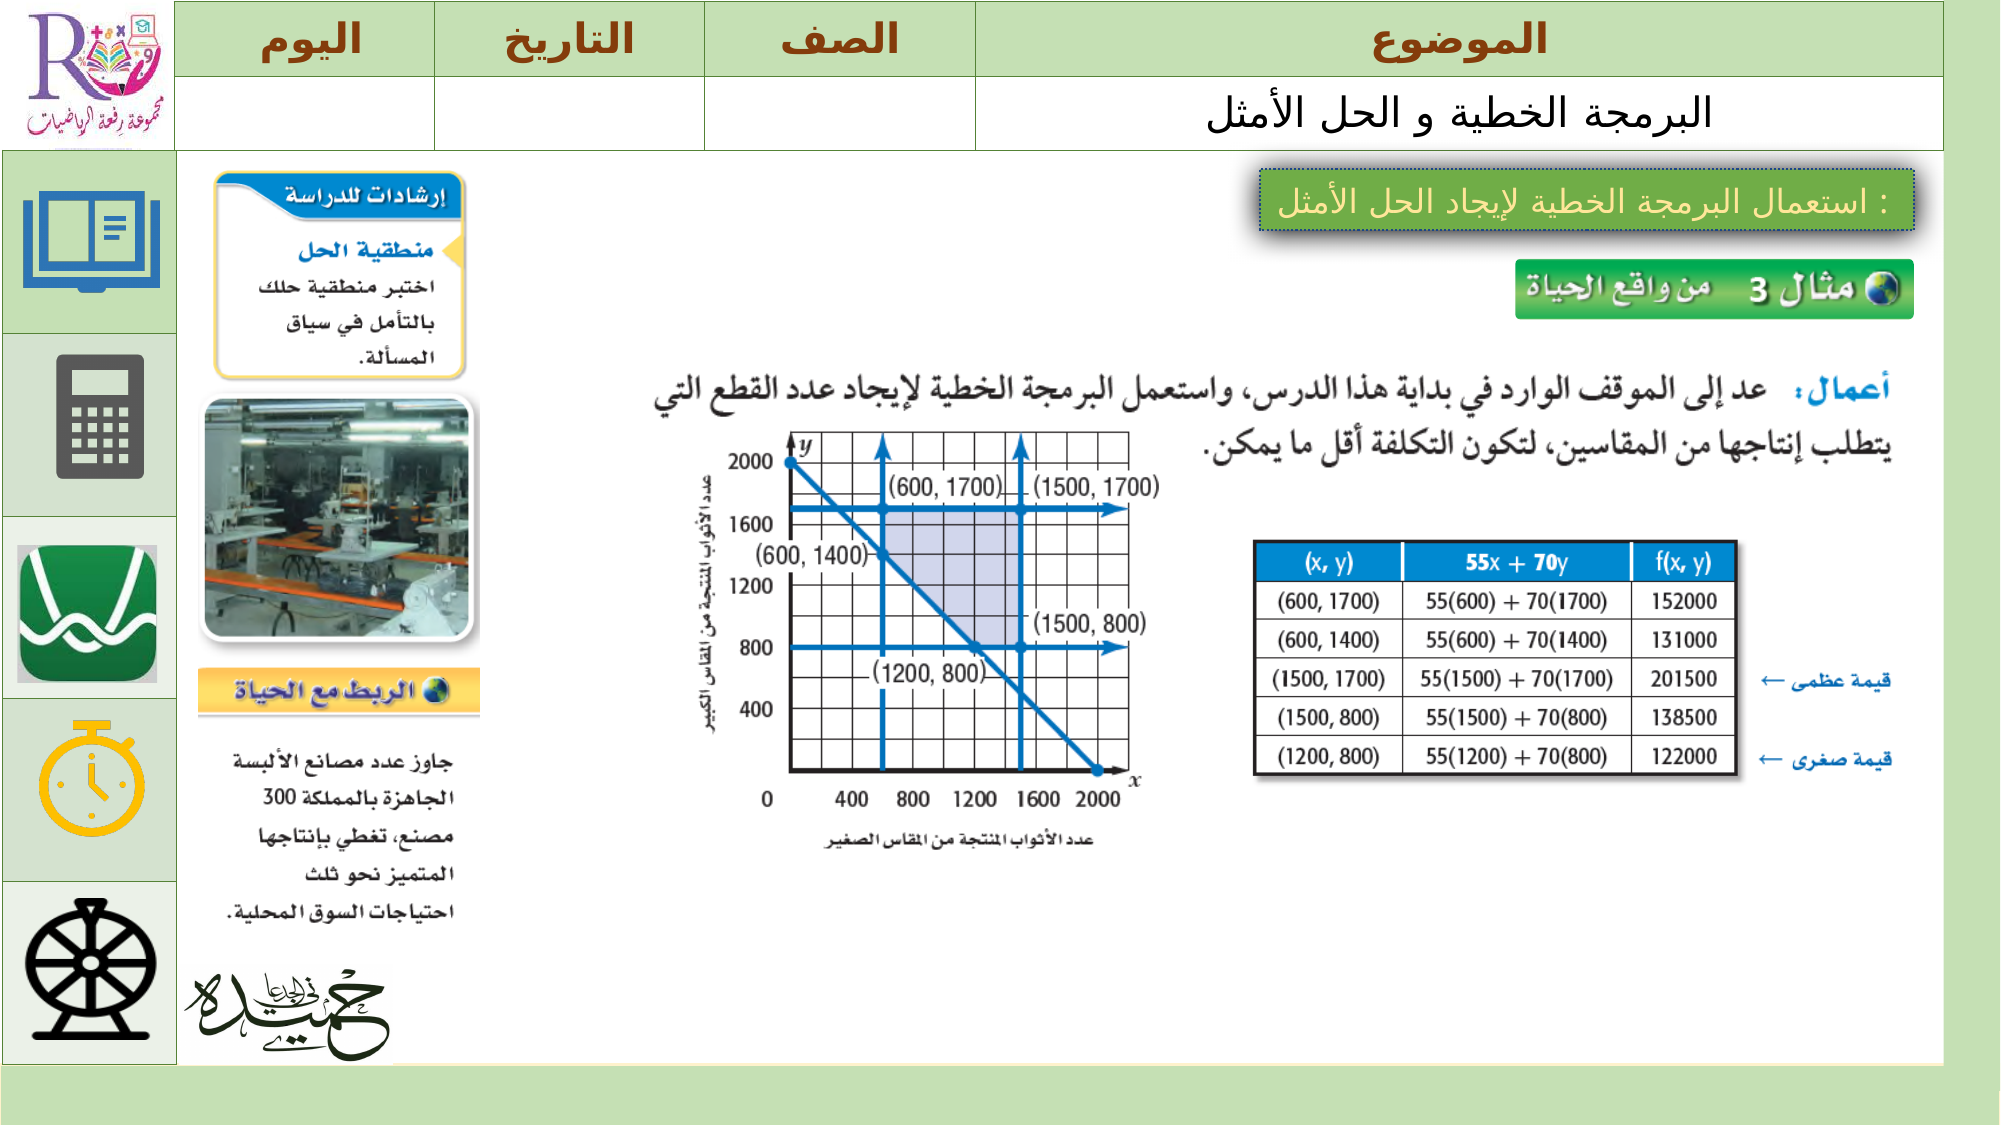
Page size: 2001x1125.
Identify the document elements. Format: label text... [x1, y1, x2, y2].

picture [198, 385, 480, 932]
picture [26, 1, 169, 150]
picture [5, 898, 177, 1040]
picture [210, 167, 469, 383]
text_box استعمال البرمجة الخطية لإيجاد الحل الأمثل : [1259, 169, 1914, 230]
picture [1515, 258, 1914, 320]
picture [17, 545, 158, 683]
text_box [1159, 610, 1466, 797]
picture [25, 342, 175, 491]
text_box [1159, 481, 1822, 582]
picture [17, 707, 166, 850]
picture [17, 166, 166, 316]
picture [1246, 521, 1901, 796]
picture [178, 964, 393, 1065]
picture [642, 349, 1909, 858]
